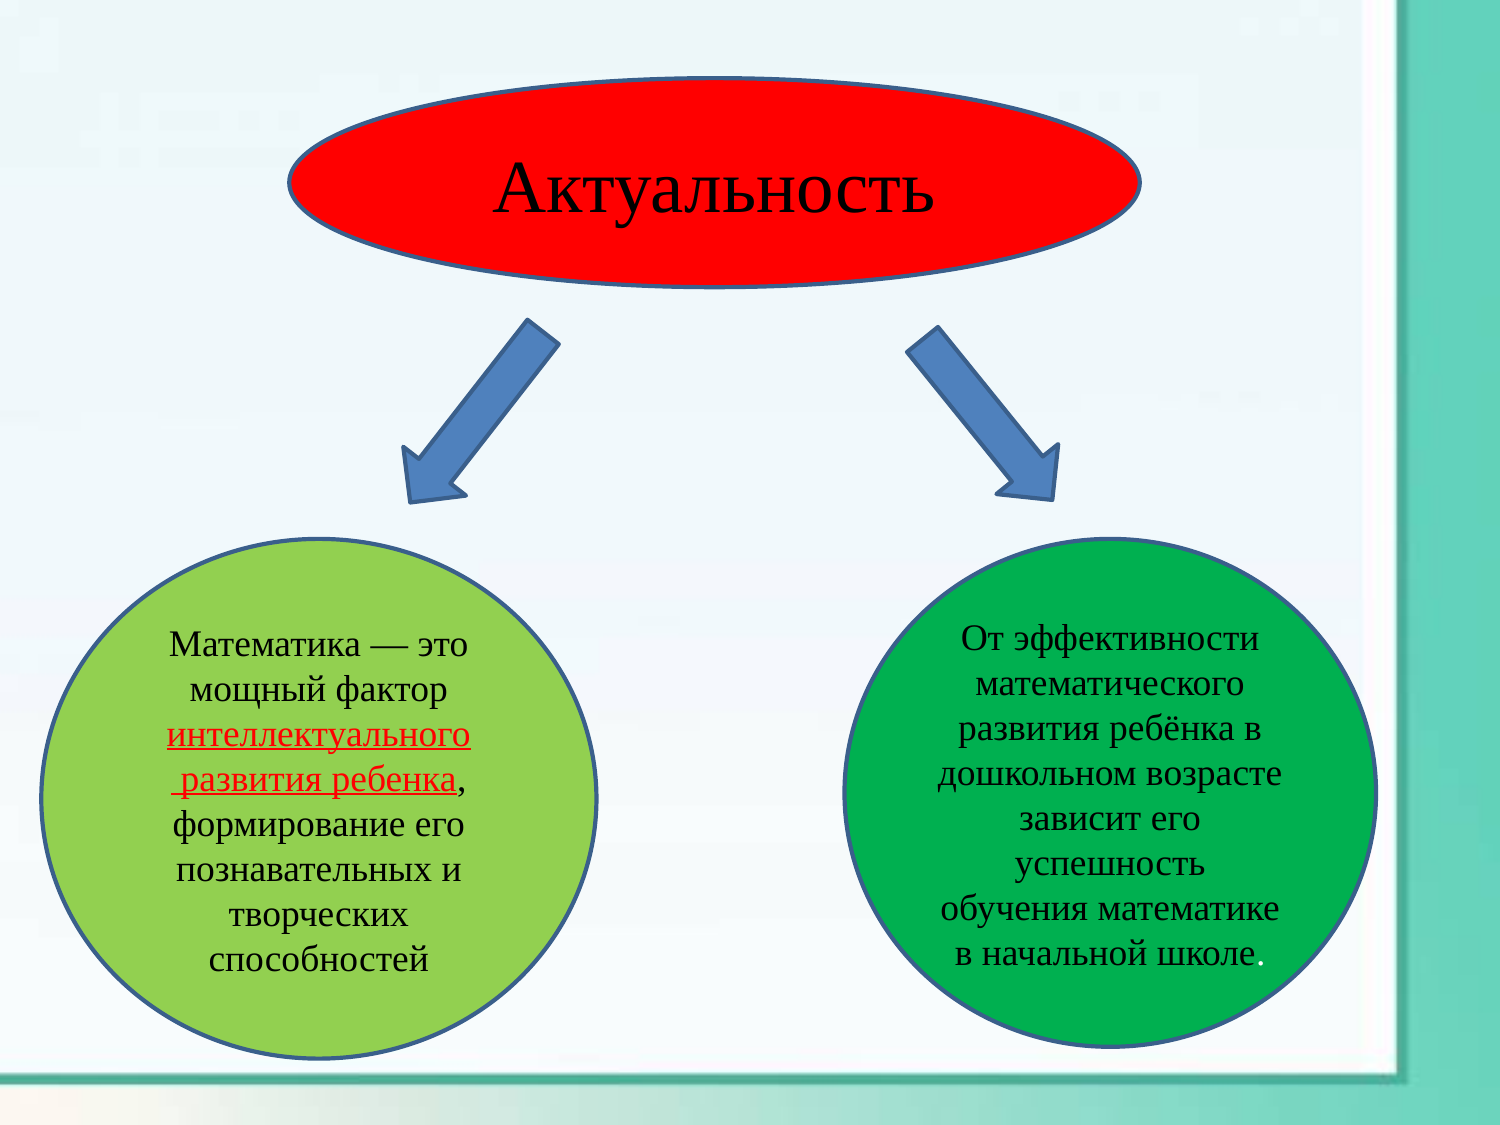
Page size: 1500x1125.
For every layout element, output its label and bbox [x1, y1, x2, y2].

list [0, 0, 1500, 1125]
